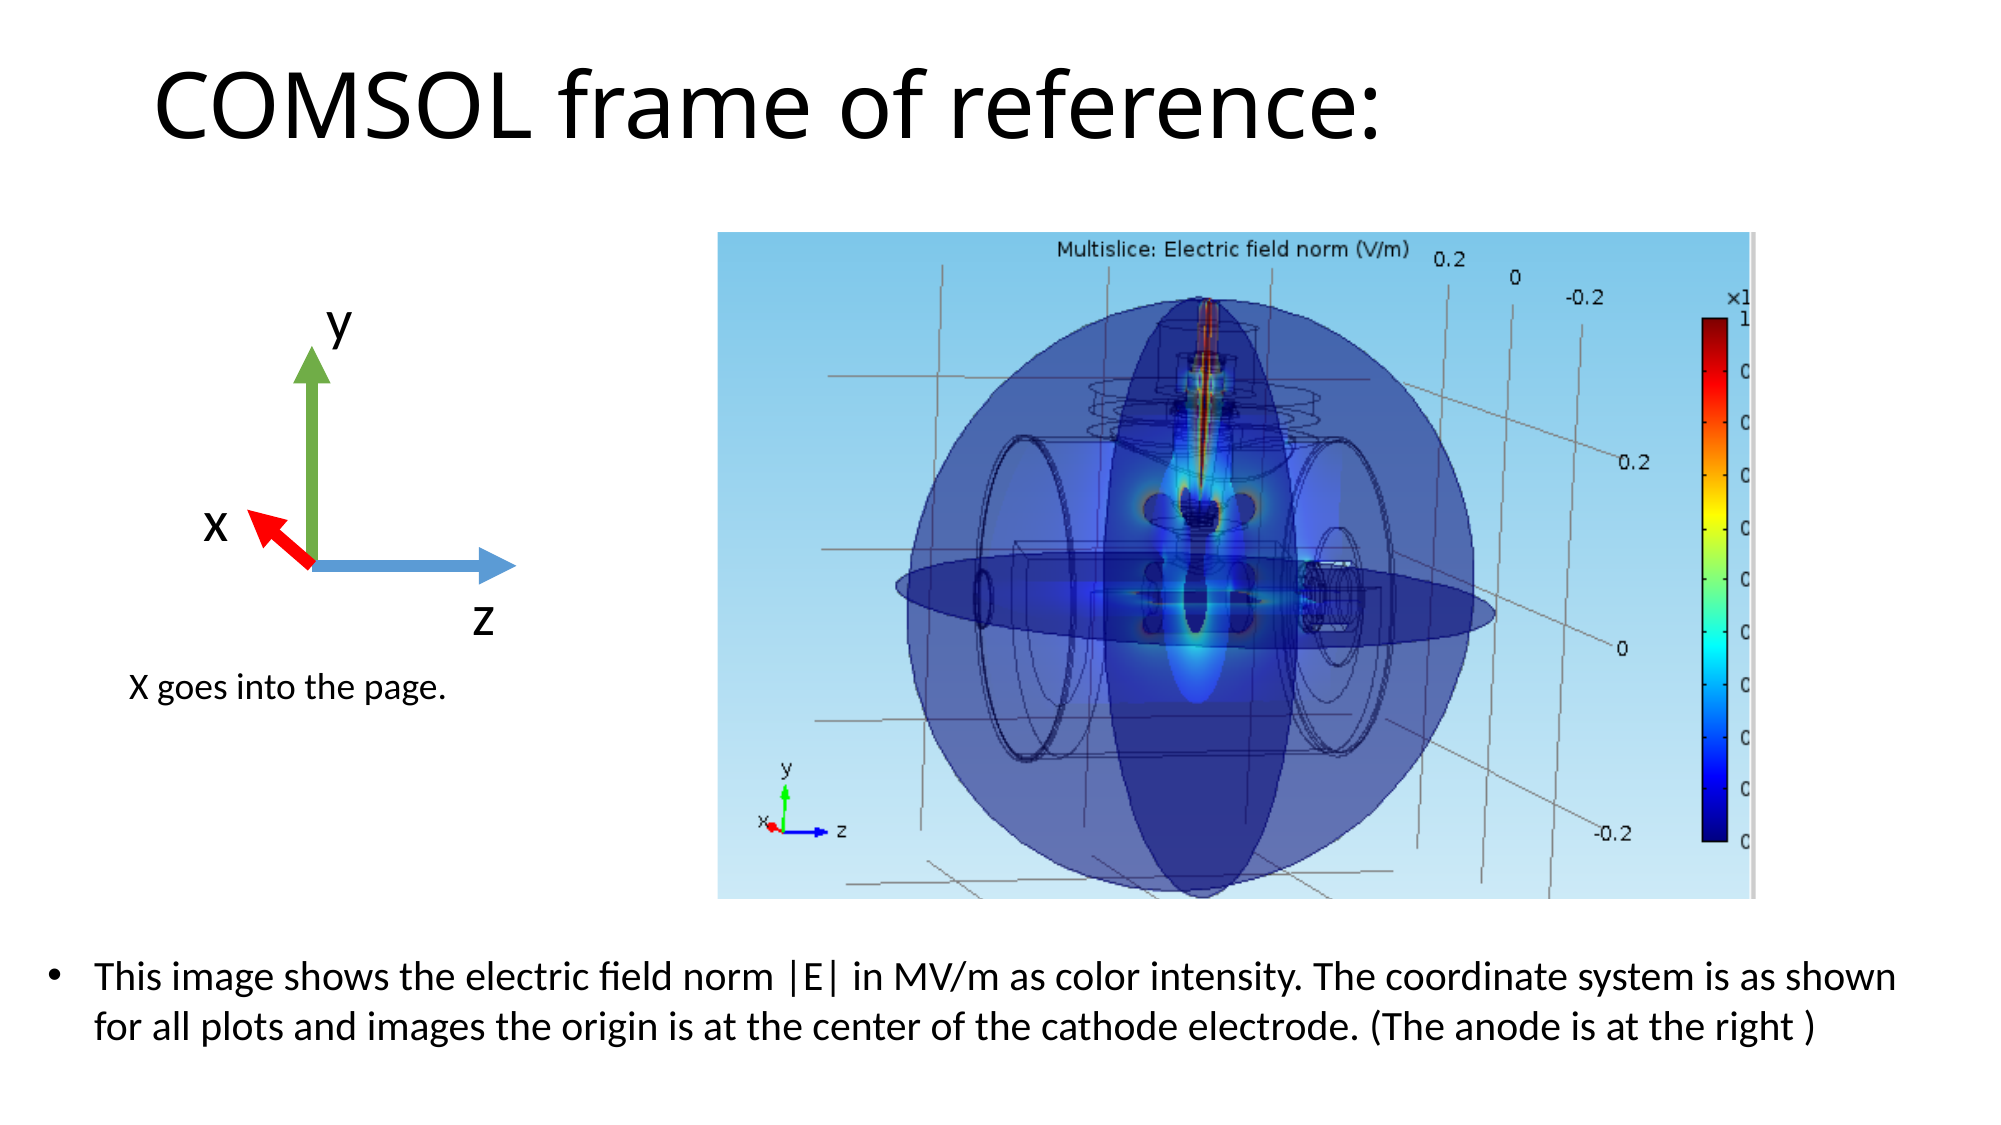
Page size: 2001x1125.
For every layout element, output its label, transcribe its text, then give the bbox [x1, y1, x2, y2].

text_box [247, 509, 312, 566]
text_box X goes into the page. [114, 655, 618, 715]
text_box z [457, 569, 586, 655]
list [717, 232, 1756, 899]
text_box y [311, 274, 440, 360]
text_box This image shows the electric field norm |E| in MV/m as color intensity. The coordinate system is as shown for all plots and images the origin is at the center of the cathode electrode. (The anode is at the right ) [32, 941, 1968, 1057]
text_box x [189, 476, 311, 561]
text_box x [312, 476, 318, 561]
title COMSOL frame of reference: [137, 0, 1863, 218]
